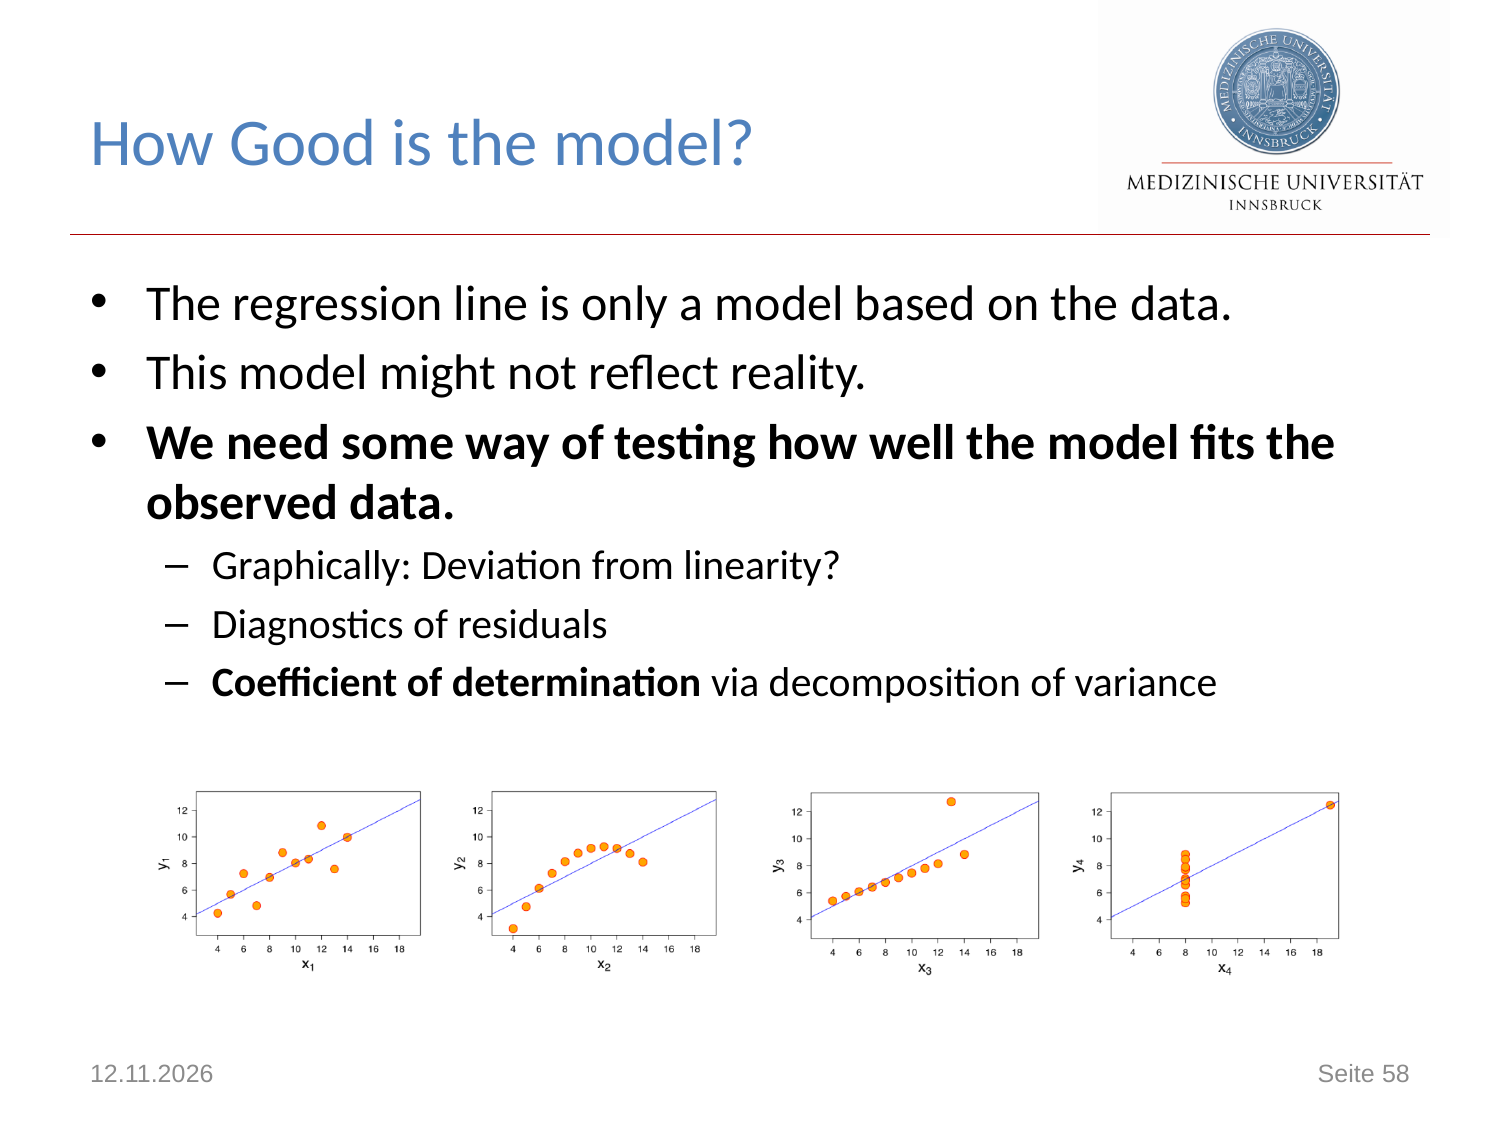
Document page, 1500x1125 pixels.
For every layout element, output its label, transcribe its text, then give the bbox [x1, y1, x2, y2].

title How Good is the model? [75, 45, 1090, 233]
list The regression line is only a model based on the data. This model might not reflect reality. We need some way of testing how well the model fits the observed data. Graphically: Deviation from linearity? Diagnostics of residuals Coefficient of determination via decomposition of variance [75, 262, 1425, 1043]
slide_number Seite 58 [1074, 1042, 1425, 1103]
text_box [147, 769, 1361, 988]
picture [1098, 0, 1450, 238]
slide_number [75, 1042, 425, 1103]
